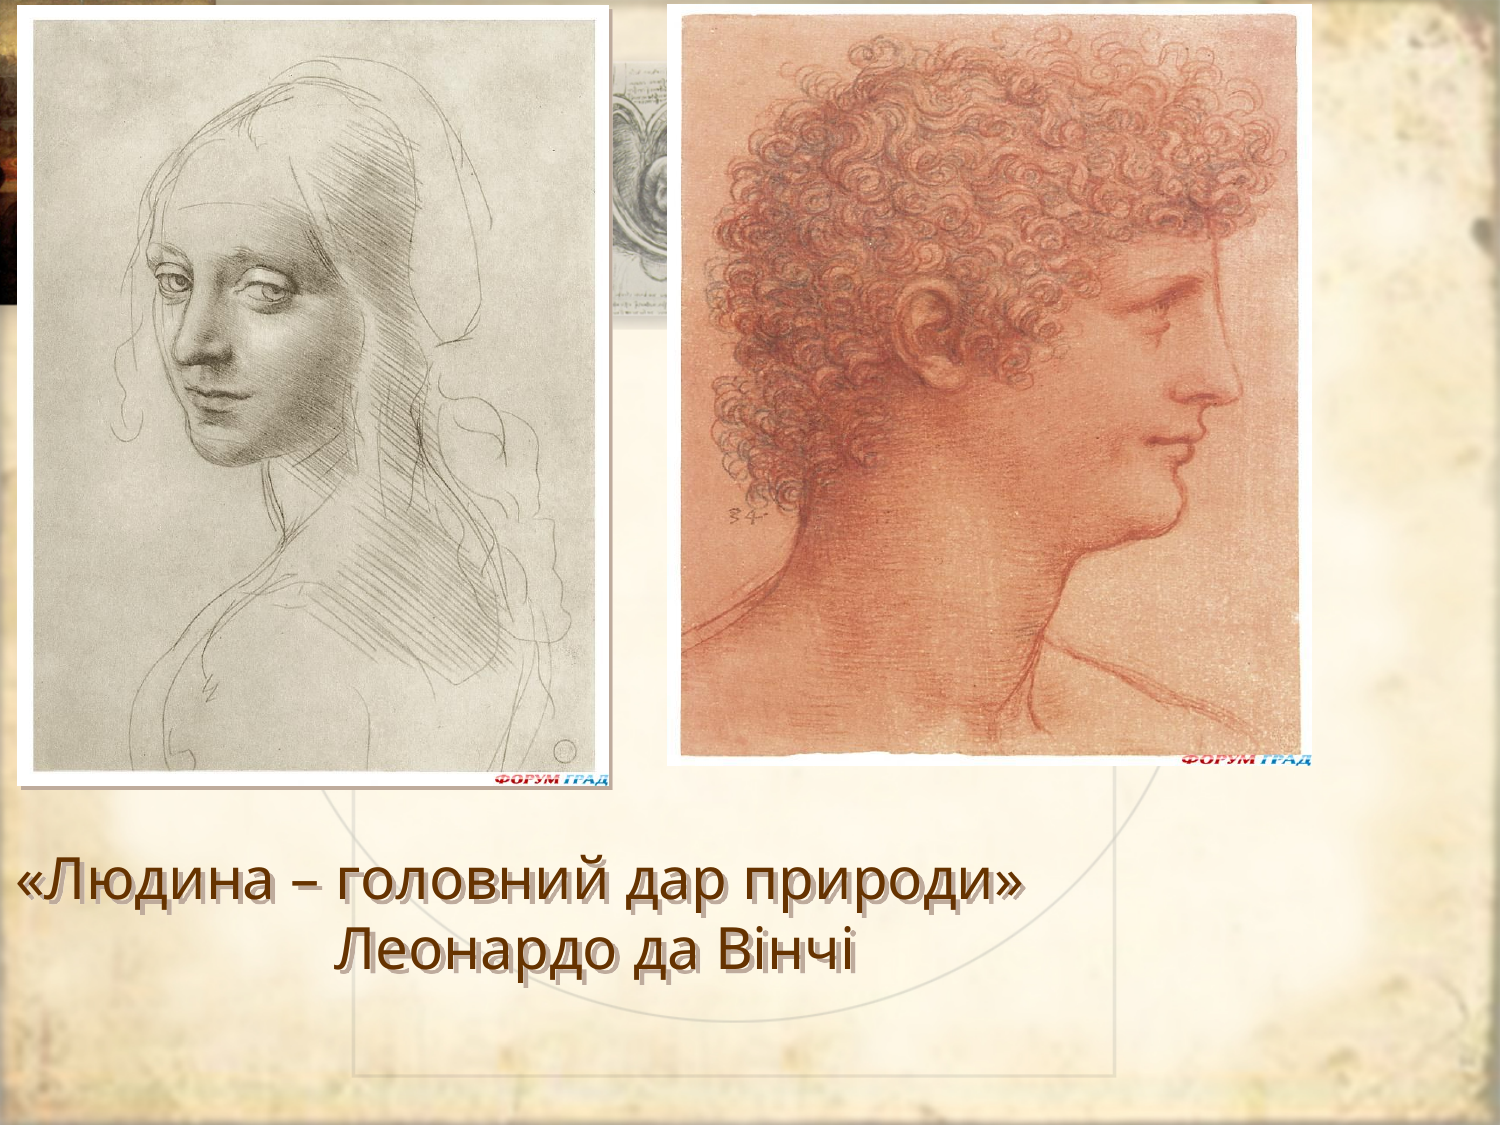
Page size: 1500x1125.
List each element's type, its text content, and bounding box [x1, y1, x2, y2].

title «Людина – головний дар природи» Леонардо да Вінчі [0, 810, 1388, 1012]
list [17, 5, 609, 786]
picture [0, 0, 1500, 1125]
